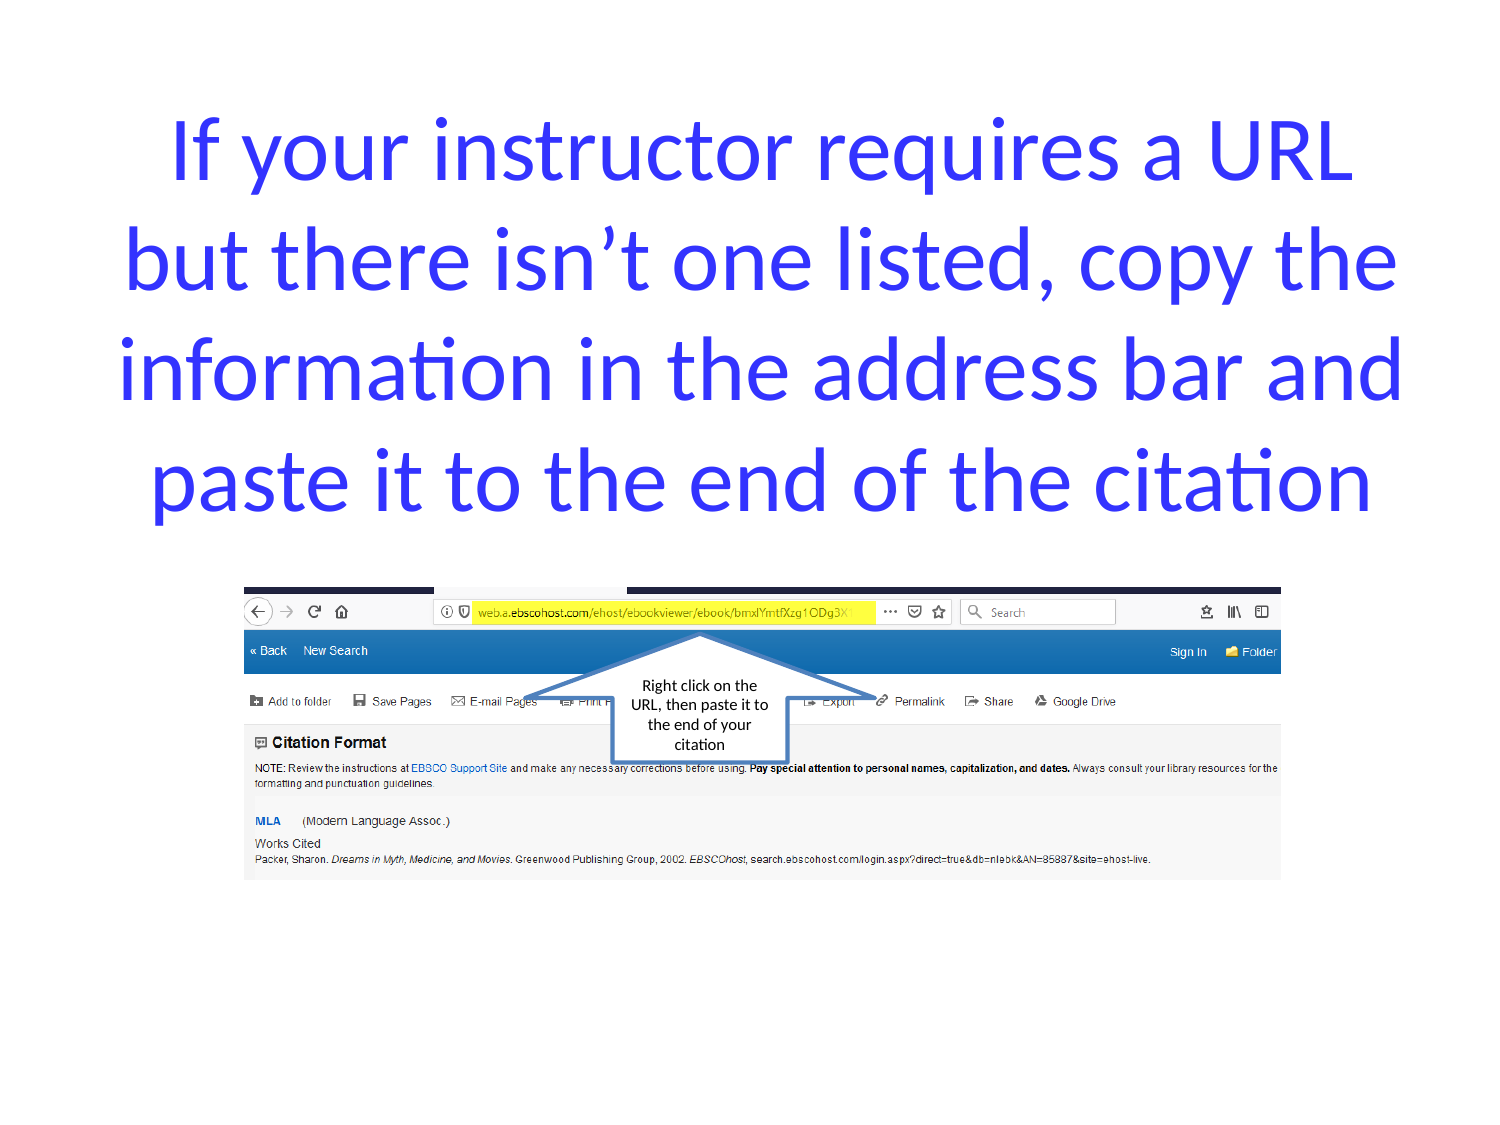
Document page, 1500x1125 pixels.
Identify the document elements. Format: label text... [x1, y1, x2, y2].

title If your instructor requires a URL but there isn’t one listed, copy the information in the address bar and paste it to the end of the citation [99, 78, 1425, 262]
picture [244, 587, 1281, 880]
list [75, 262, 1425, 1005]
